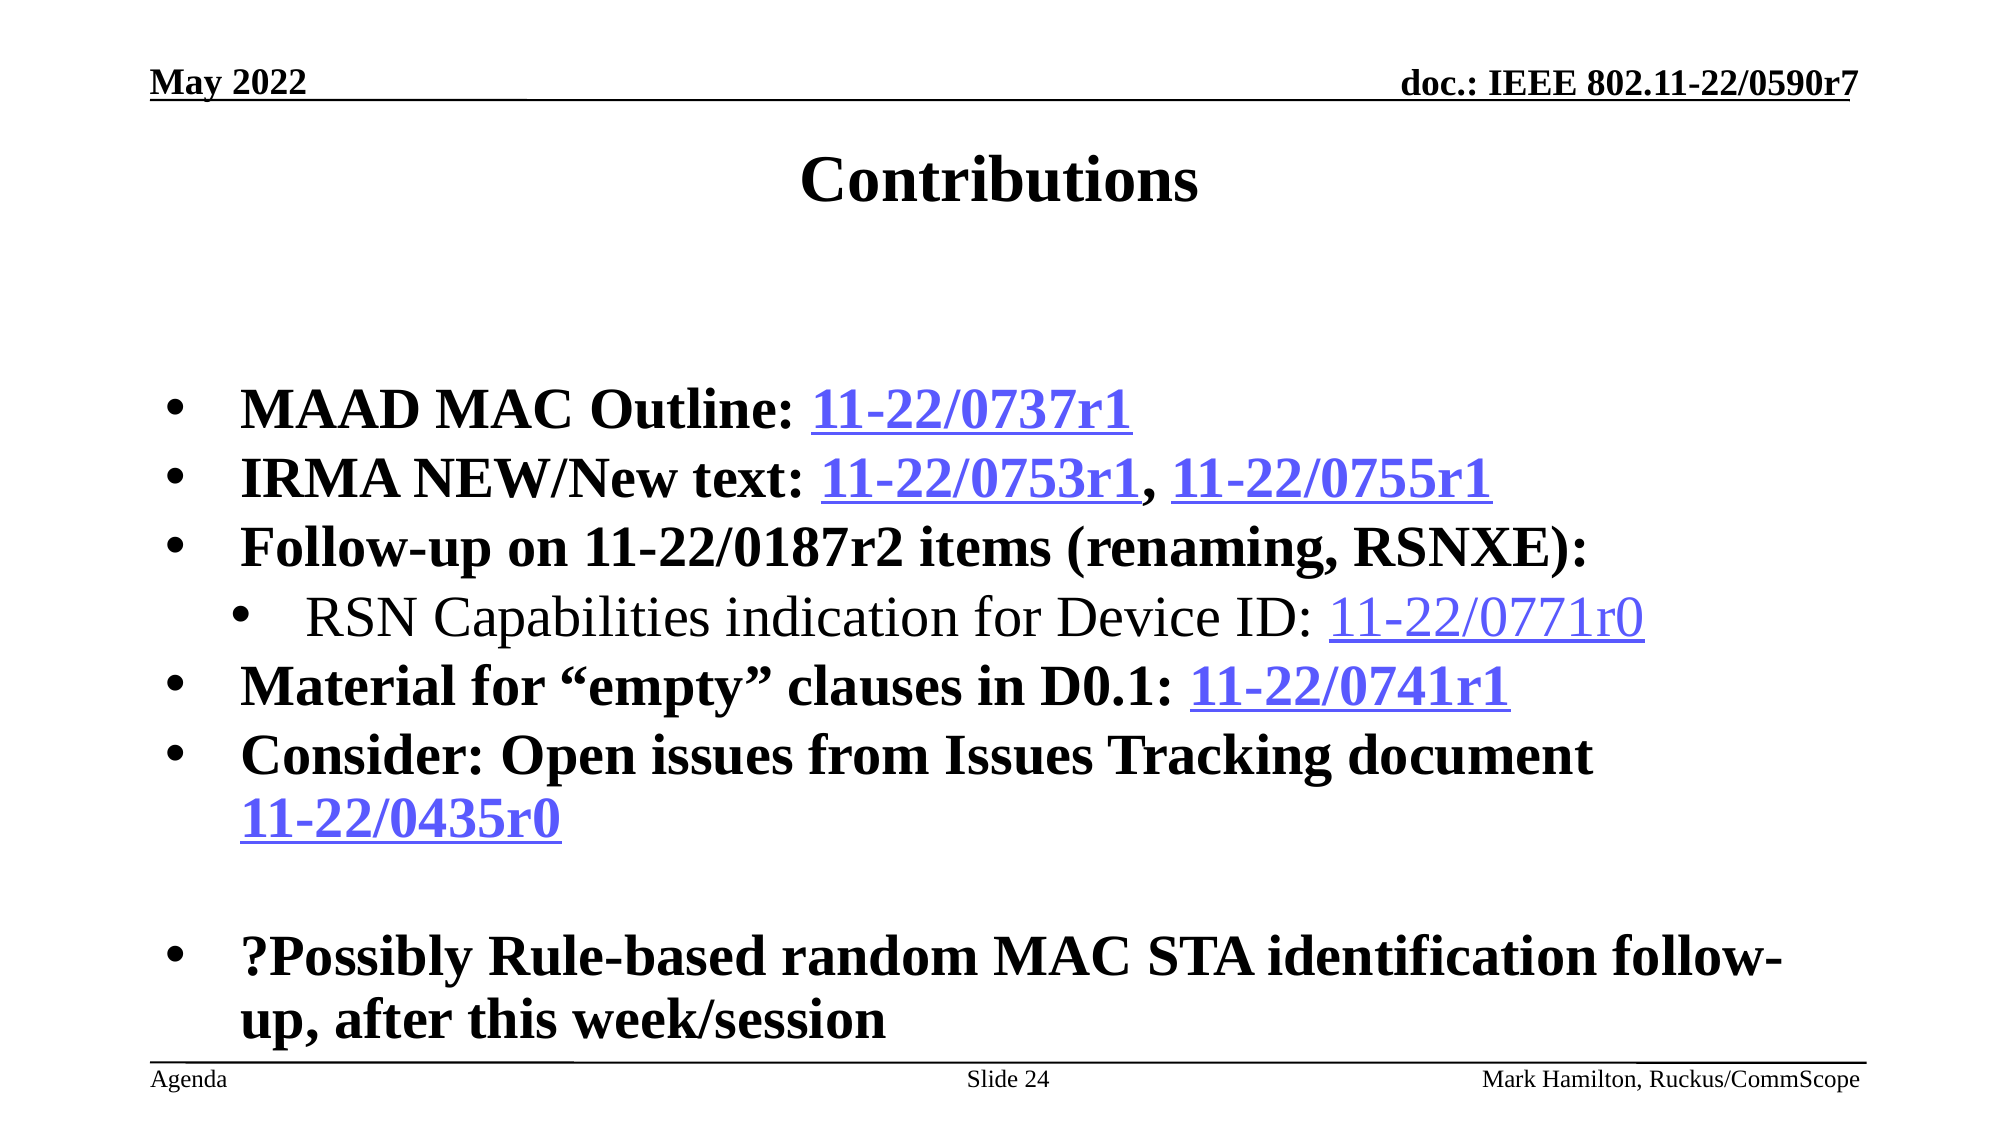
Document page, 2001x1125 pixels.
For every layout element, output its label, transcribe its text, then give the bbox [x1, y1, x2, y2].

slide_number Slide 24 [950, 1061, 1067, 1123]
title Contributions [149, 112, 1850, 224]
list MAAD MAC Outline: 11-22/0737r1 IRMA NEW/New text: 11-22/0753r1, 11-22/0755r1 Follow-up on 11-22/0187r2 items (renaming, RSNXE): RSN Capabilities indication for Device ID: 11-22/0771r0 Material for “empty” clauses in D0.1: 11-22/0741r1 Consider: Open issues from Issues Tracking document 11-22/0435r0 ?Possibly Rule-based random MAC STA identification follow-up, after this week/session [149, 224, 1850, 1063]
